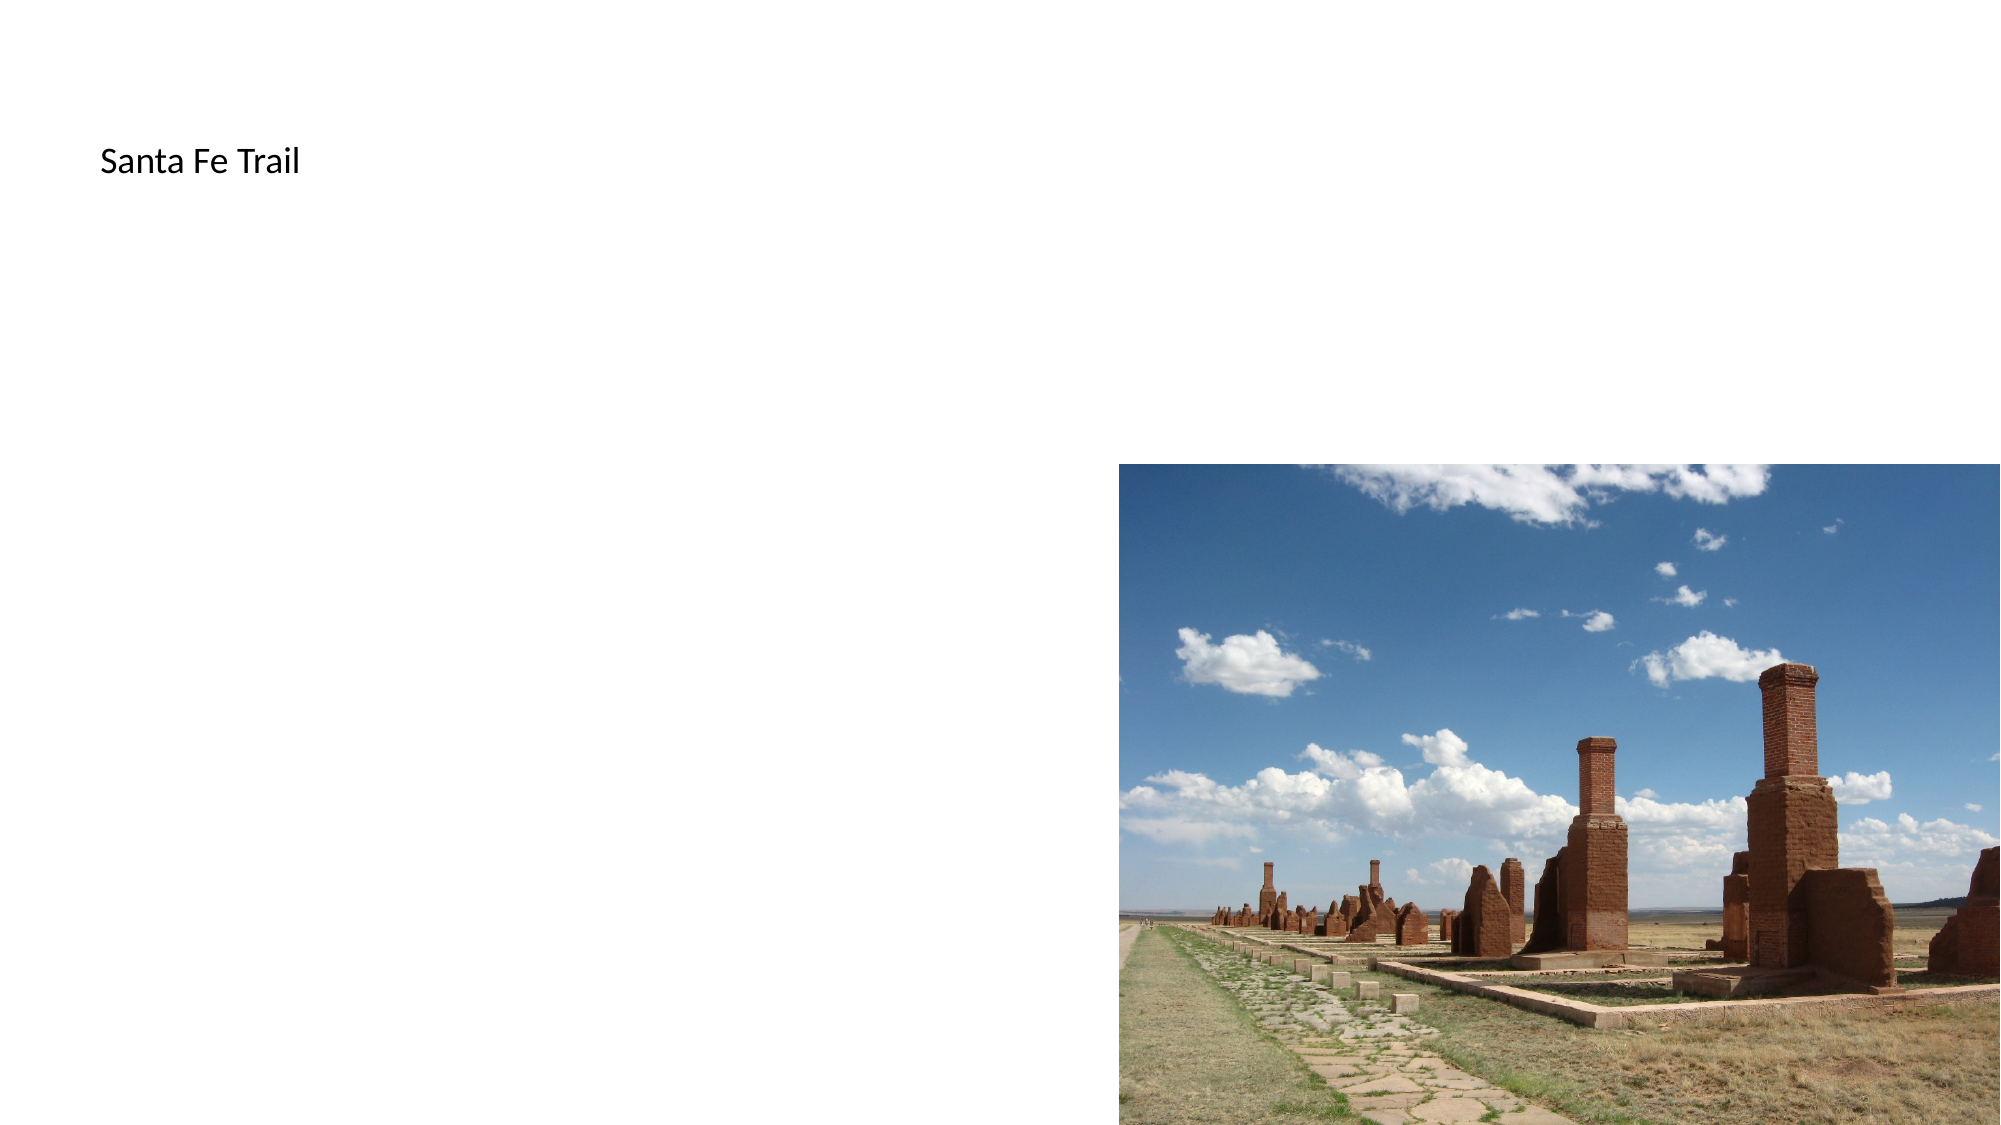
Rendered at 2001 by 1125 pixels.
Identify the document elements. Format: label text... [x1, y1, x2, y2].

picture [1119, 464, 2000, 1125]
text_box Santa Fe Trail [85, 128, 1767, 189]
